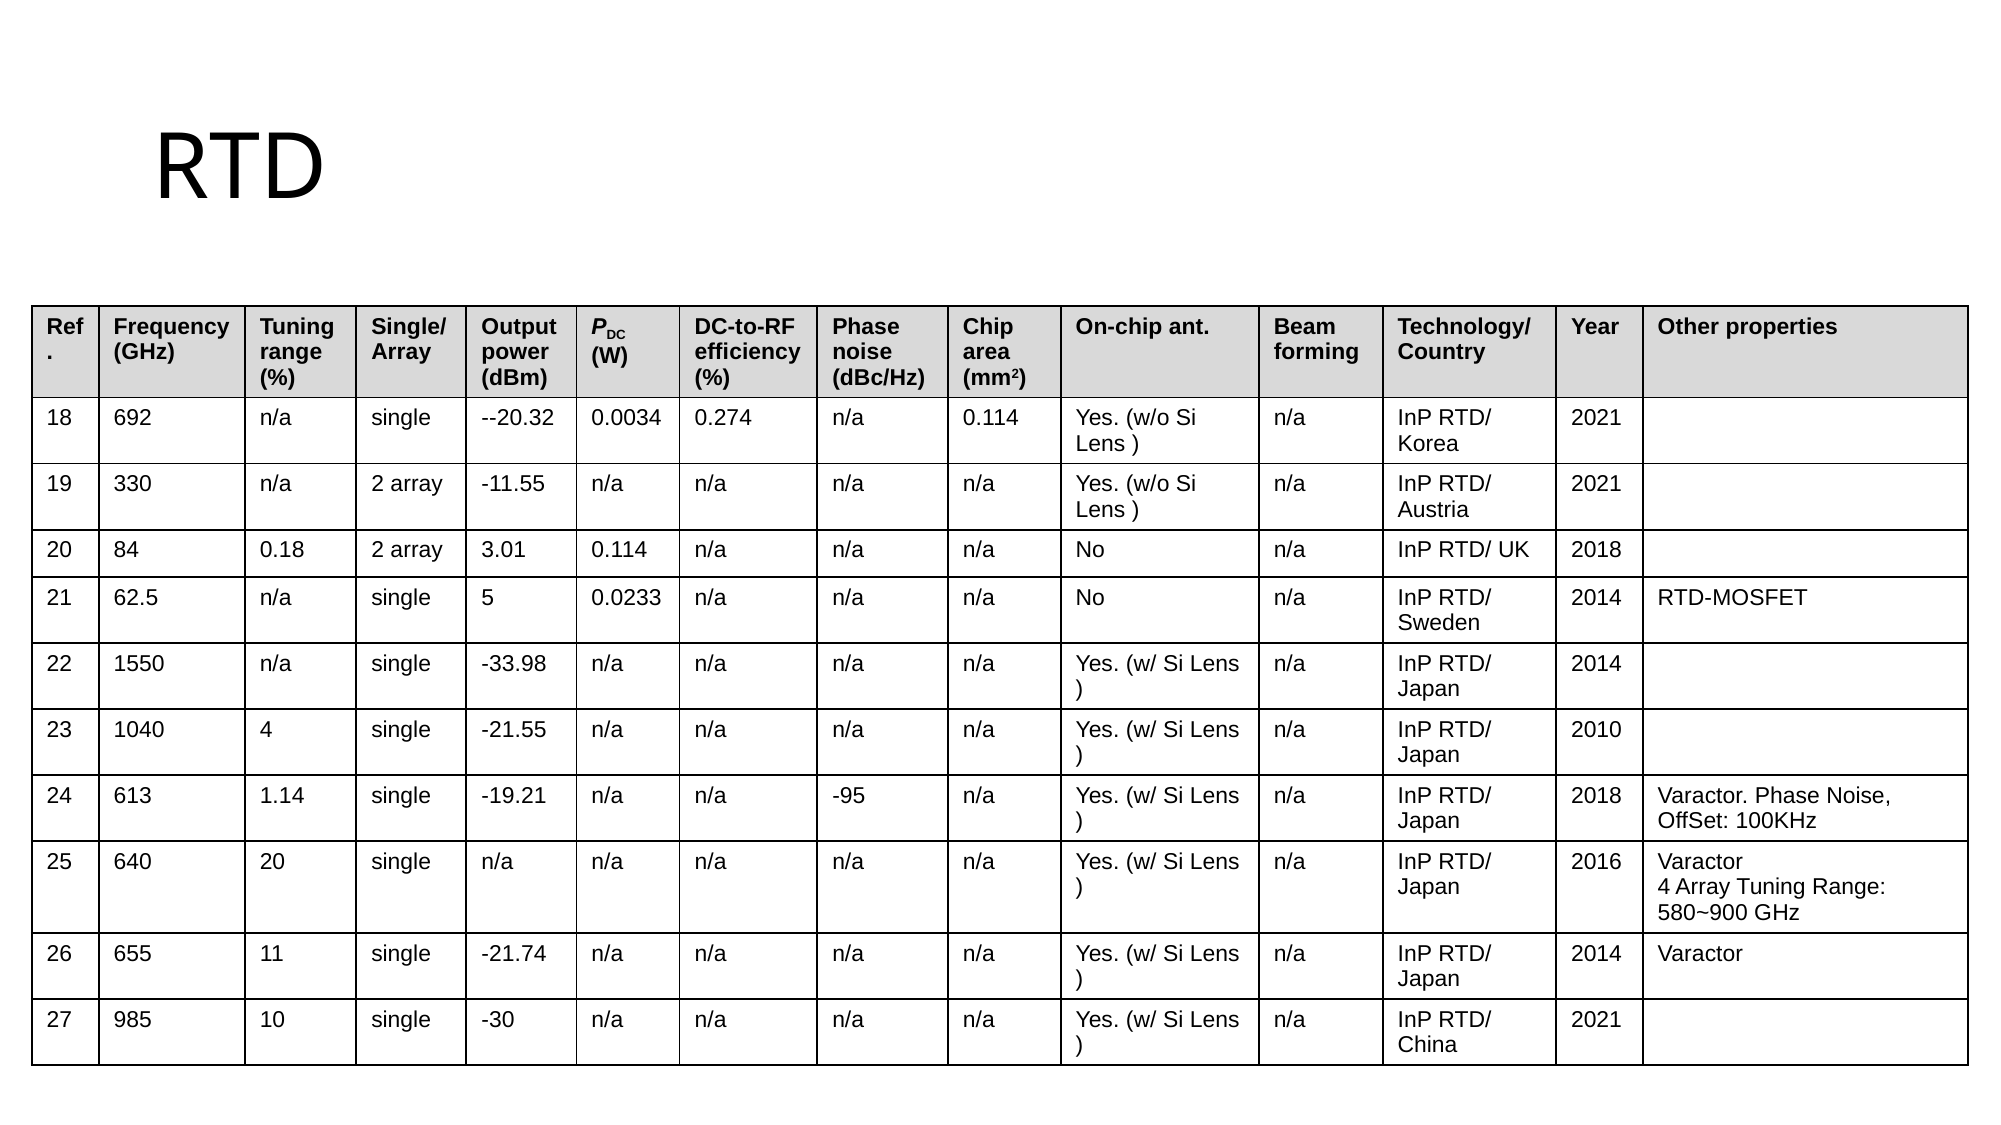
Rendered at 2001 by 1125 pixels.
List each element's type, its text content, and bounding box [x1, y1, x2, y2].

table_cell n/a [1260, 842, 1382, 932]
table_cell 2018 [1557, 776, 1642, 840]
table_cell InP RTD/ Japan [1384, 644, 1555, 708]
table_cell 2 array [357, 464, 465, 529]
table_cell 2 array [357, 531, 465, 576]
table_header Output power (dBm) [467, 307, 576, 397]
table_cell Yes. (w/ Si Lens ) [1062, 644, 1258, 708]
table_cell No [1062, 531, 1258, 576]
table_cell n/a [949, 578, 1060, 642]
table_cell 0.0233 [577, 578, 679, 642]
table_cell 0.0034 [577, 398, 679, 463]
table_header Tuning range (%) [246, 307, 355, 397]
table_cell n/a [246, 644, 355, 708]
table_cell n/a [577, 934, 679, 998]
table_cell 0.114 [577, 531, 679, 576]
table_cell No [1062, 578, 1258, 642]
table_cell n/a [1260, 578, 1382, 642]
title RTD [137, 59, 1863, 278]
table_cell 23 [33, 710, 98, 774]
table_cell n/a [1260, 776, 1382, 840]
table_header Chip area (mm2) [949, 307, 1060, 397]
table_cell n/a [818, 398, 947, 463]
table_cell Yes. (w/ Si Lens ) [1062, 934, 1258, 998]
table_cell 655 [100, 934, 244, 998]
table_cell 4 [246, 710, 355, 774]
table_header Technology/ Country [1384, 307, 1555, 397]
table_cell 19 [33, 464, 98, 529]
table_cell InP RTD/ Japan [1384, 934, 1555, 998]
table_cell n/a [680, 531, 816, 576]
table_cell n/a [246, 578, 355, 642]
table_cell 62.5 [100, 578, 244, 642]
table_cell 0.18 [246, 531, 355, 576]
table_cell n/a [577, 644, 679, 708]
table_cell [1644, 644, 1967, 708]
table_cell n/a [680, 934, 816, 998]
table_cell n/a [246, 464, 355, 529]
table_cell n/a [577, 464, 679, 529]
table_cell n/a [818, 578, 947, 642]
table_header Beam forming [1260, 307, 1382, 397]
table_cell n/a [577, 1000, 679, 1064]
table_cell n/a [680, 644, 816, 708]
table_cell n/a [1260, 1000, 1382, 1064]
table_header Other properties [1644, 307, 1967, 397]
table_cell 10 [246, 1000, 355, 1064]
table_cell InP RTD/ Sweden [1384, 578, 1555, 642]
table_cell -33.98 [467, 644, 576, 708]
table_cell InP RTD/ Japan [1384, 776, 1555, 840]
table_cell Varactor. Phase Noise, OffSet: 100KHz [1644, 776, 1967, 840]
table_cell 2014 [1557, 934, 1642, 998]
table_cell single [357, 644, 465, 708]
table_cell n/a [818, 531, 947, 576]
table_cell Yes. (w/ Si Lens ) [1062, 776, 1258, 840]
table_header Ref. [33, 307, 98, 397]
table_cell n/a [577, 776, 679, 840]
table_cell n/a [949, 464, 1060, 529]
table_cell --20.32 [467, 398, 576, 463]
table_cell 18 [33, 398, 98, 463]
table_cell 5 [467, 578, 576, 642]
table_cell n/a [949, 644, 1060, 708]
table_cell 20 [33, 531, 98, 576]
table_cell n/a [246, 398, 355, 463]
table_cell Yes. (w/o Si Lens ) [1062, 398, 1258, 463]
table_cell n/a [949, 1000, 1060, 1064]
table_cell n/a [1260, 398, 1382, 463]
table_cell single [357, 710, 465, 774]
table_cell 692 [100, 398, 244, 463]
table_cell single [357, 776, 465, 840]
table_cell single [357, 1000, 465, 1064]
table_cell -95 [818, 776, 947, 840]
table_header Single/ Array [357, 307, 465, 397]
table_cell 21 [33, 578, 98, 642]
table_cell InP RTD/ Japan [1384, 842, 1555, 932]
table_cell 2021 [1557, 1000, 1642, 1064]
table_cell 985 [100, 1000, 244, 1064]
table_cell 0.274 [680, 398, 816, 463]
table_cell 330 [100, 464, 244, 529]
table_cell 640 [100, 842, 244, 932]
table_cell 11 [246, 934, 355, 998]
table_cell n/a [818, 644, 947, 708]
table_cell 20 [246, 842, 355, 932]
table_header Frequency (GHz) [100, 307, 244, 397]
table_cell 2021 [1557, 464, 1642, 529]
table_cell 3.01 [467, 531, 576, 576]
table_cell n/a [1260, 644, 1382, 708]
table_cell single [357, 578, 465, 642]
table_cell 1.14 [246, 776, 355, 840]
table_cell InP RTD/ Korea [1384, 398, 1555, 463]
table_cell 0.114 [949, 398, 1060, 463]
table_cell InP RTD/ China [1384, 1000, 1555, 1064]
table_cell -21.55 [467, 710, 576, 774]
table_header PDC (W) [577, 307, 679, 397]
table_cell -30 [467, 1000, 576, 1064]
table_cell n/a [467, 842, 576, 932]
table_header On-chip ant. [1062, 307, 1258, 397]
table_header DC-to-RF efficiency (%) [680, 307, 816, 397]
table_cell 26 [33, 934, 98, 998]
table_cell -21.74 [467, 934, 576, 998]
table_cell n/a [577, 842, 679, 932]
table_cell n/a [949, 710, 1060, 774]
table_cell InP RTD/ Japan [1384, 710, 1555, 774]
table_cell 27 [33, 1000, 98, 1064]
table_cell n/a [577, 710, 679, 774]
table_cell [1644, 398, 1967, 463]
table_header Phase noise (dBc/Hz) [818, 307, 947, 397]
table_cell n/a [818, 464, 947, 529]
table_cell n/a [680, 464, 816, 529]
table_cell single [357, 398, 465, 463]
table_cell 1550 [100, 644, 244, 708]
table_cell 613 [100, 776, 244, 840]
table_cell n/a [1260, 464, 1382, 529]
table_cell 2021 [1557, 398, 1642, 463]
table_cell single [357, 934, 465, 998]
table_cell 2014 [1557, 578, 1642, 642]
table_cell Yes. (w/ Si Lens ) [1062, 710, 1258, 774]
table_cell n/a [949, 934, 1060, 998]
table_cell [1644, 464, 1967, 529]
table_cell -11.55 [467, 464, 576, 529]
table_cell n/a [949, 842, 1060, 932]
table_cell n/a [818, 842, 947, 932]
table_cell n/a [1260, 710, 1382, 774]
table_cell 1040 [100, 710, 244, 774]
table_cell n/a [680, 842, 816, 932]
table_cell -19.21 [467, 776, 576, 840]
table_cell InP RTD/ UK [1384, 531, 1555, 576]
table_cell 2014 [1557, 644, 1642, 708]
table_cell n/a [680, 1000, 816, 1064]
table_cell n/a [1260, 531, 1382, 576]
table_cell n/a [818, 710, 947, 774]
table_cell 2016 [1557, 842, 1642, 932]
table_cell n/a [818, 934, 947, 998]
table_cell 25 [33, 842, 98, 932]
table_cell n/a [680, 578, 816, 642]
table_cell Varactor 4 Array Tuning Range: 580~900 GHz [1644, 842, 1967, 932]
table_cell n/a [680, 776, 816, 840]
table_cell Yes. (w/o Si Lens ) [1062, 464, 1258, 529]
table_cell Yes. (w/ Si Lens ) [1062, 842, 1258, 932]
table_cell [1644, 710, 1967, 774]
table_cell n/a [818, 1000, 947, 1064]
table_cell 24 [33, 776, 98, 840]
table_cell Yes. (w/ Si Lens ) [1062, 1000, 1258, 1064]
table_cell n/a [949, 531, 1060, 576]
table_cell n/a [949, 776, 1060, 840]
table_cell n/a [680, 710, 816, 774]
table_cell InP RTD/ Austria [1384, 464, 1555, 529]
table_cell RTD-MOSFET [1644, 578, 1967, 642]
table_cell 22 [33, 644, 98, 708]
table_cell Varactor [1644, 934, 1967, 998]
table_cell 84 [100, 531, 244, 576]
table_cell 2010 [1557, 710, 1642, 774]
table_cell n/a [1260, 934, 1382, 998]
table_header Year [1557, 307, 1642, 397]
table_cell 2018 [1557, 531, 1642, 576]
table_cell single [357, 842, 465, 932]
table_cell [1644, 531, 1967, 576]
table_cell [1644, 1000, 1967, 1064]
